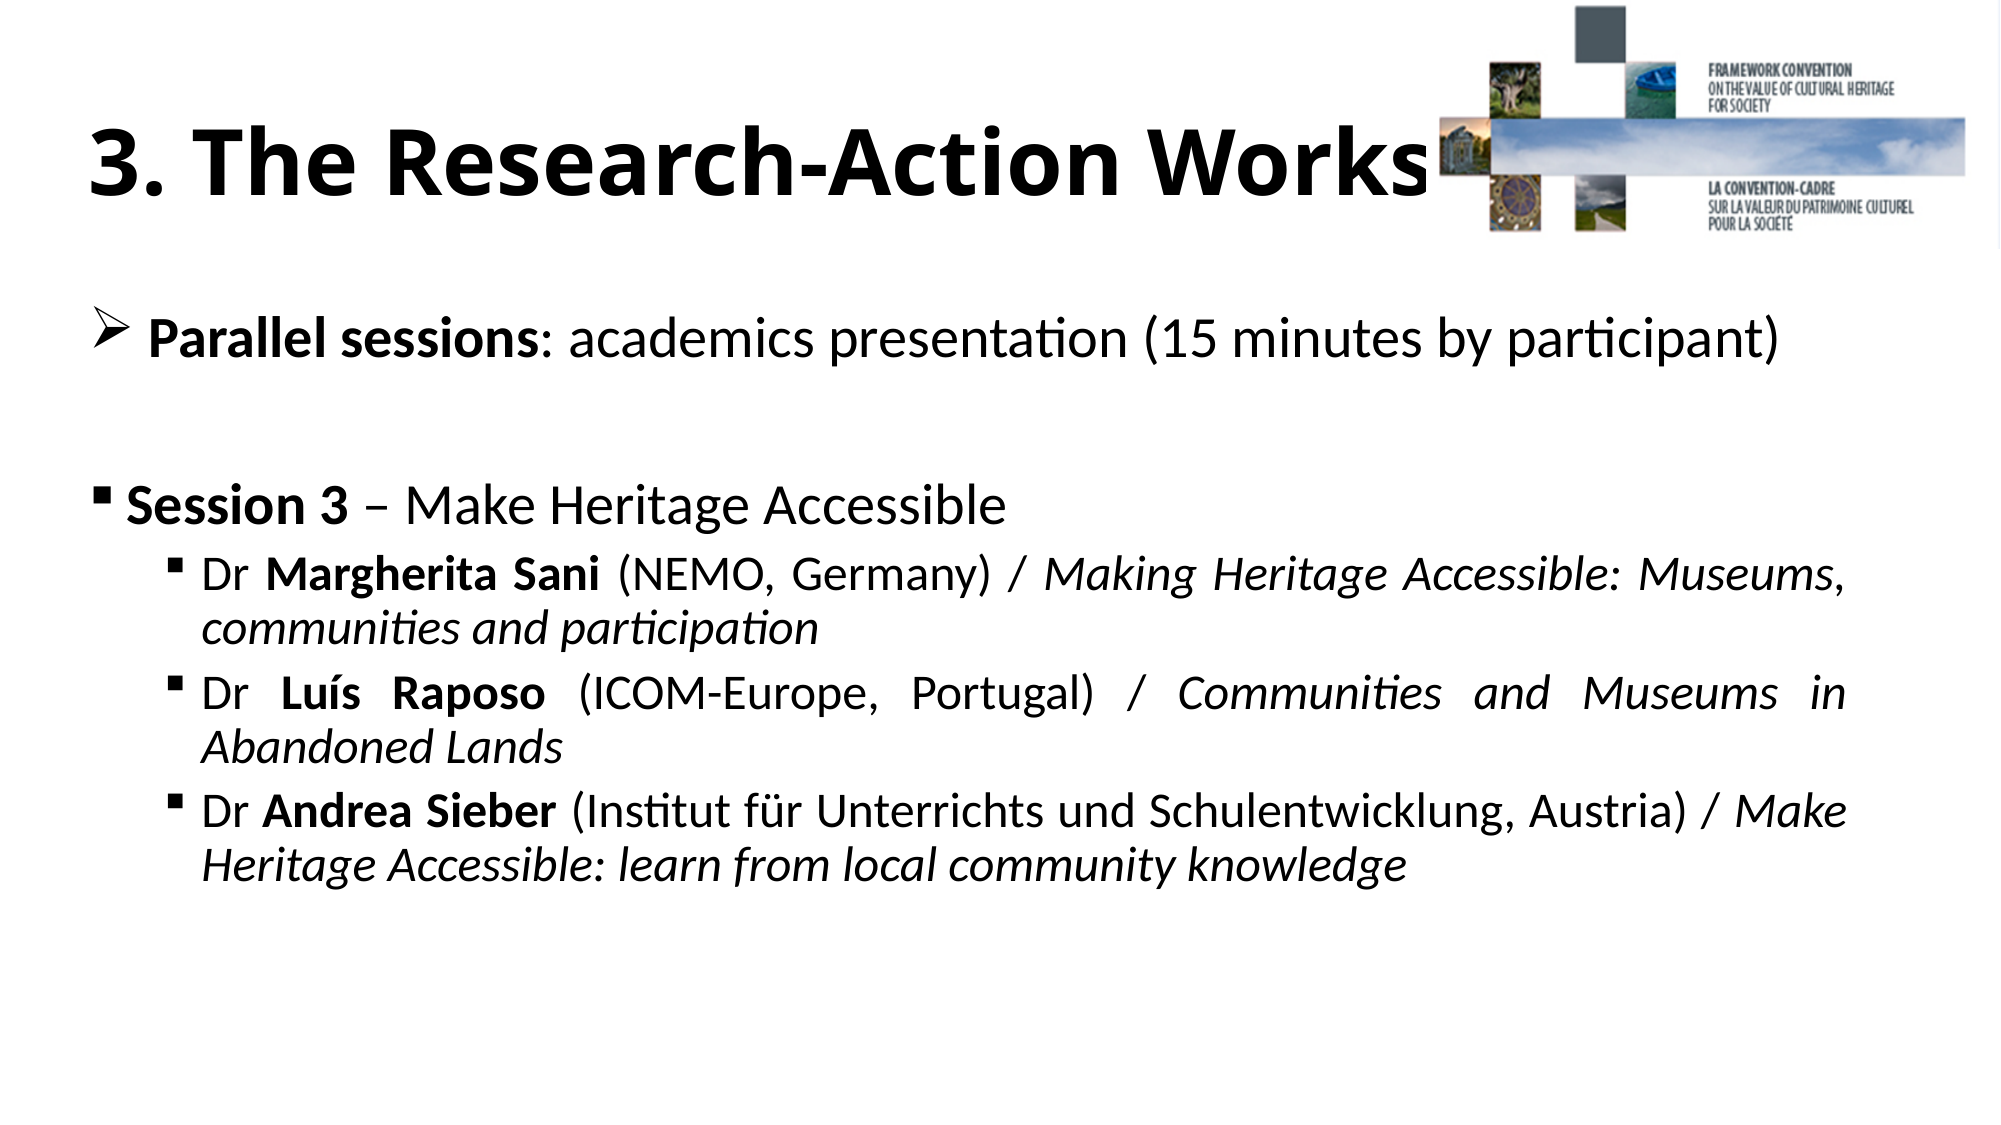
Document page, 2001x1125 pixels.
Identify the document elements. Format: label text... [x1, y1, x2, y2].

title 3. The Research-Action Workshop [73, 56, 1799, 274]
picture [1425, 0, 2000, 249]
list Parallel sessions: academics presentation (15 minutes by participant) Session 3 – Make Heritage Accessible Dr Margherita Sani (NEMO, Germany) / Making Heritage Accessible: Museums, communities and participation Dr Luís Raposo (ICOM-Europe, Portugal) / Communities and Museums in Abandoned Lands Dr Andrea Sieber (Institut für Unterrichts und Schulentwicklung, Austria) / Make Heritage Accessible: learn from local community knowledge [73, 299, 1863, 1063]
